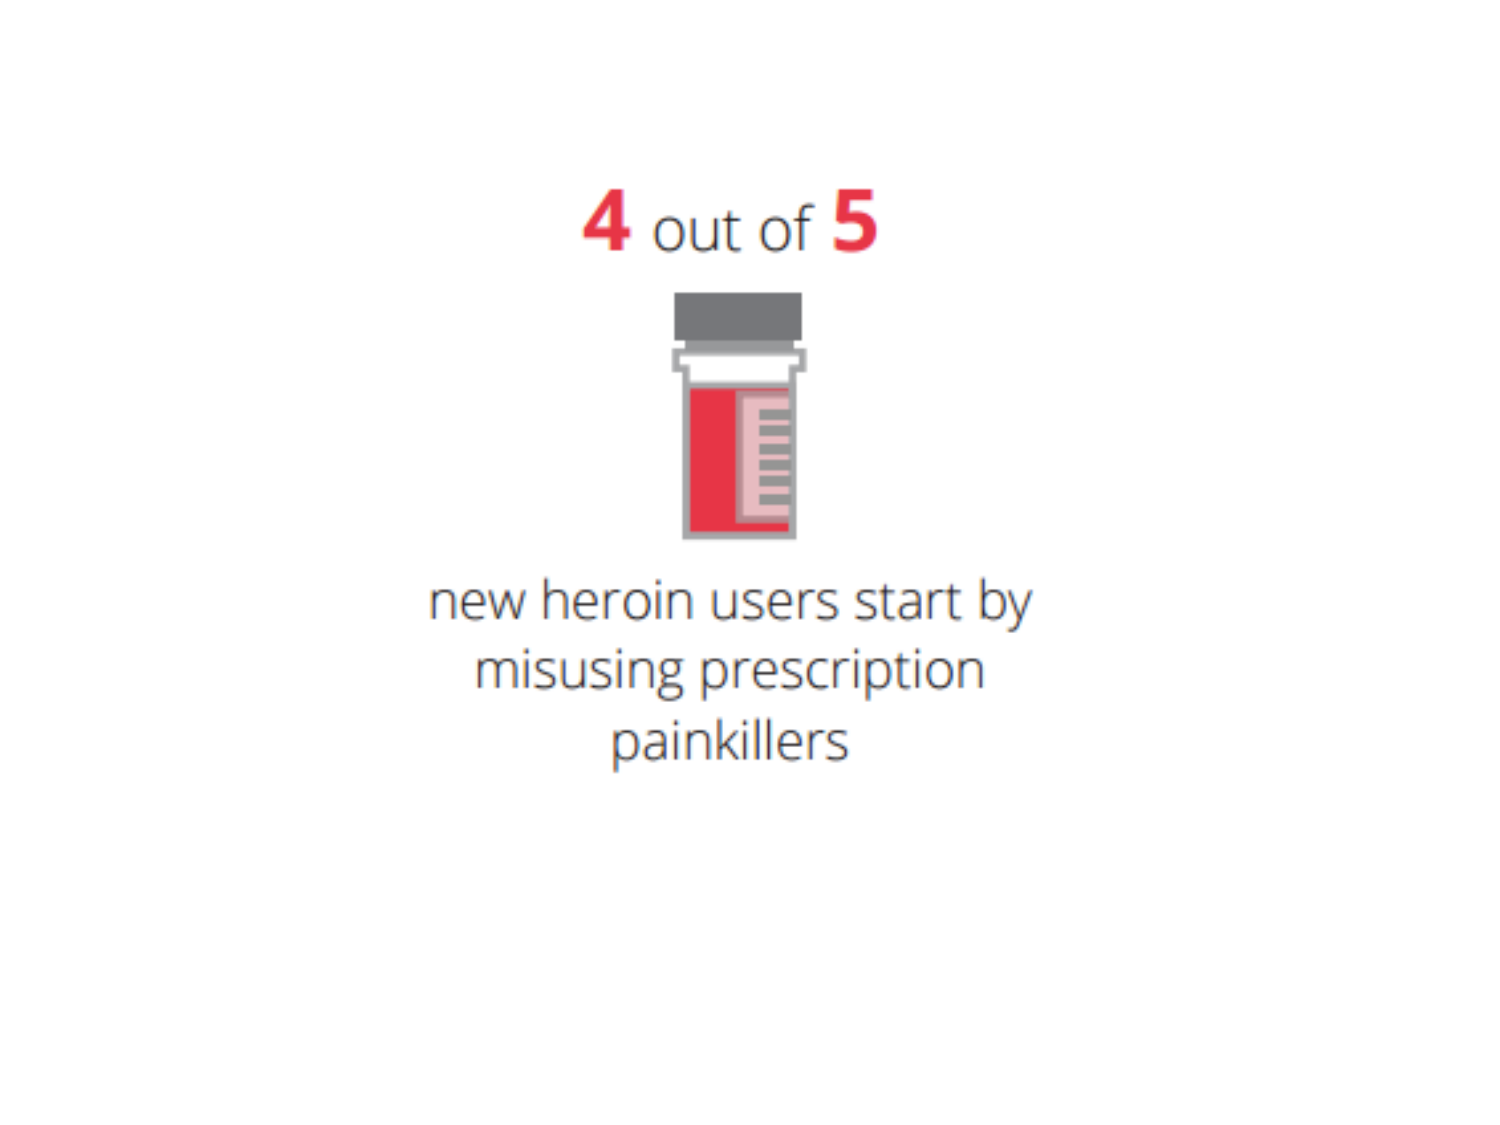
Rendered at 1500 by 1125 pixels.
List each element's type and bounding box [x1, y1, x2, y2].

picture [394, 153, 1052, 809]
